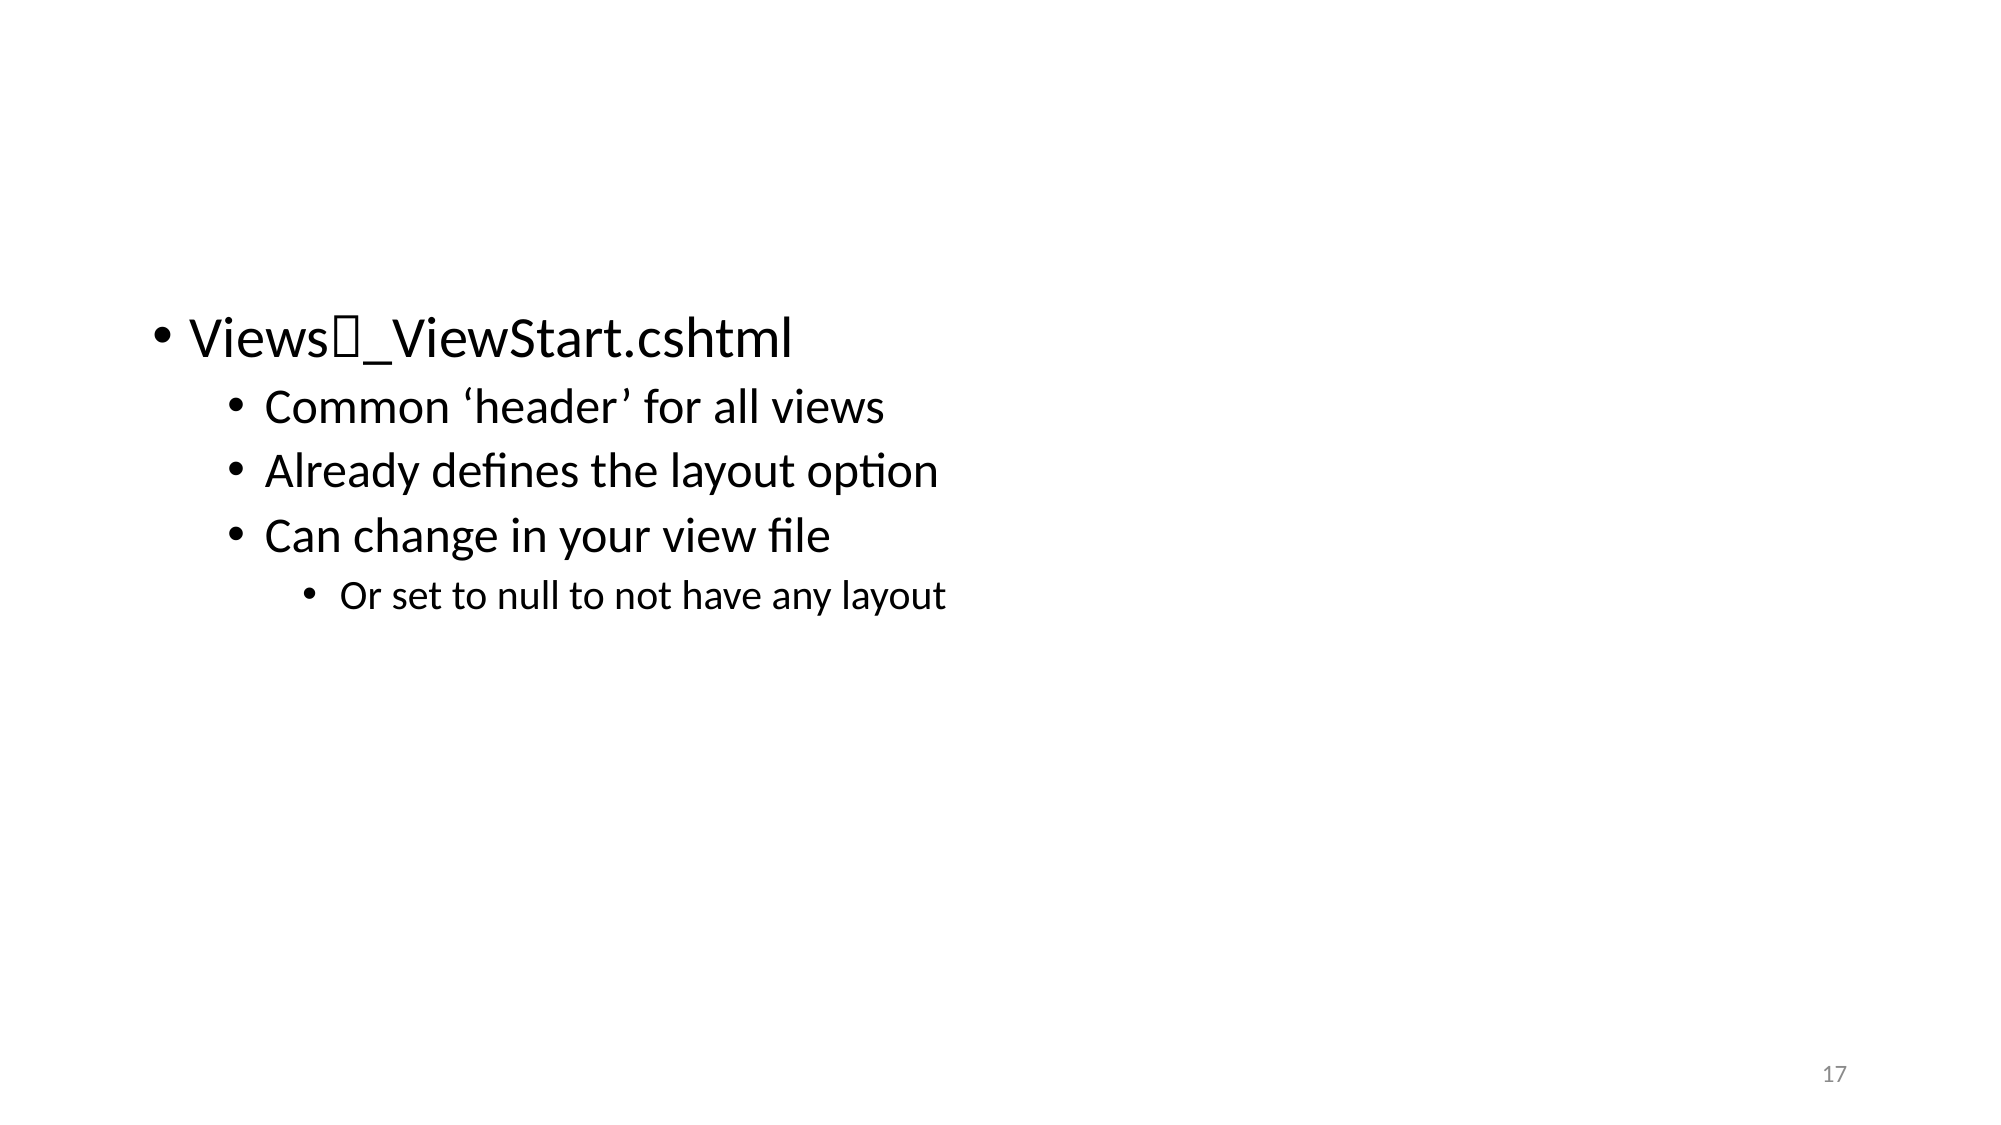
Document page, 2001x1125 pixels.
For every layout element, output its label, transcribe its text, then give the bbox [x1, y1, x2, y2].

slide_number 17 [1412, 1042, 1863, 1103]
list Views_ViewStart.cshtml Common ‘header’ for all views Already defines the layout option Can change in your view file Or set to null to not have any layout [137, 299, 1863, 1014]
